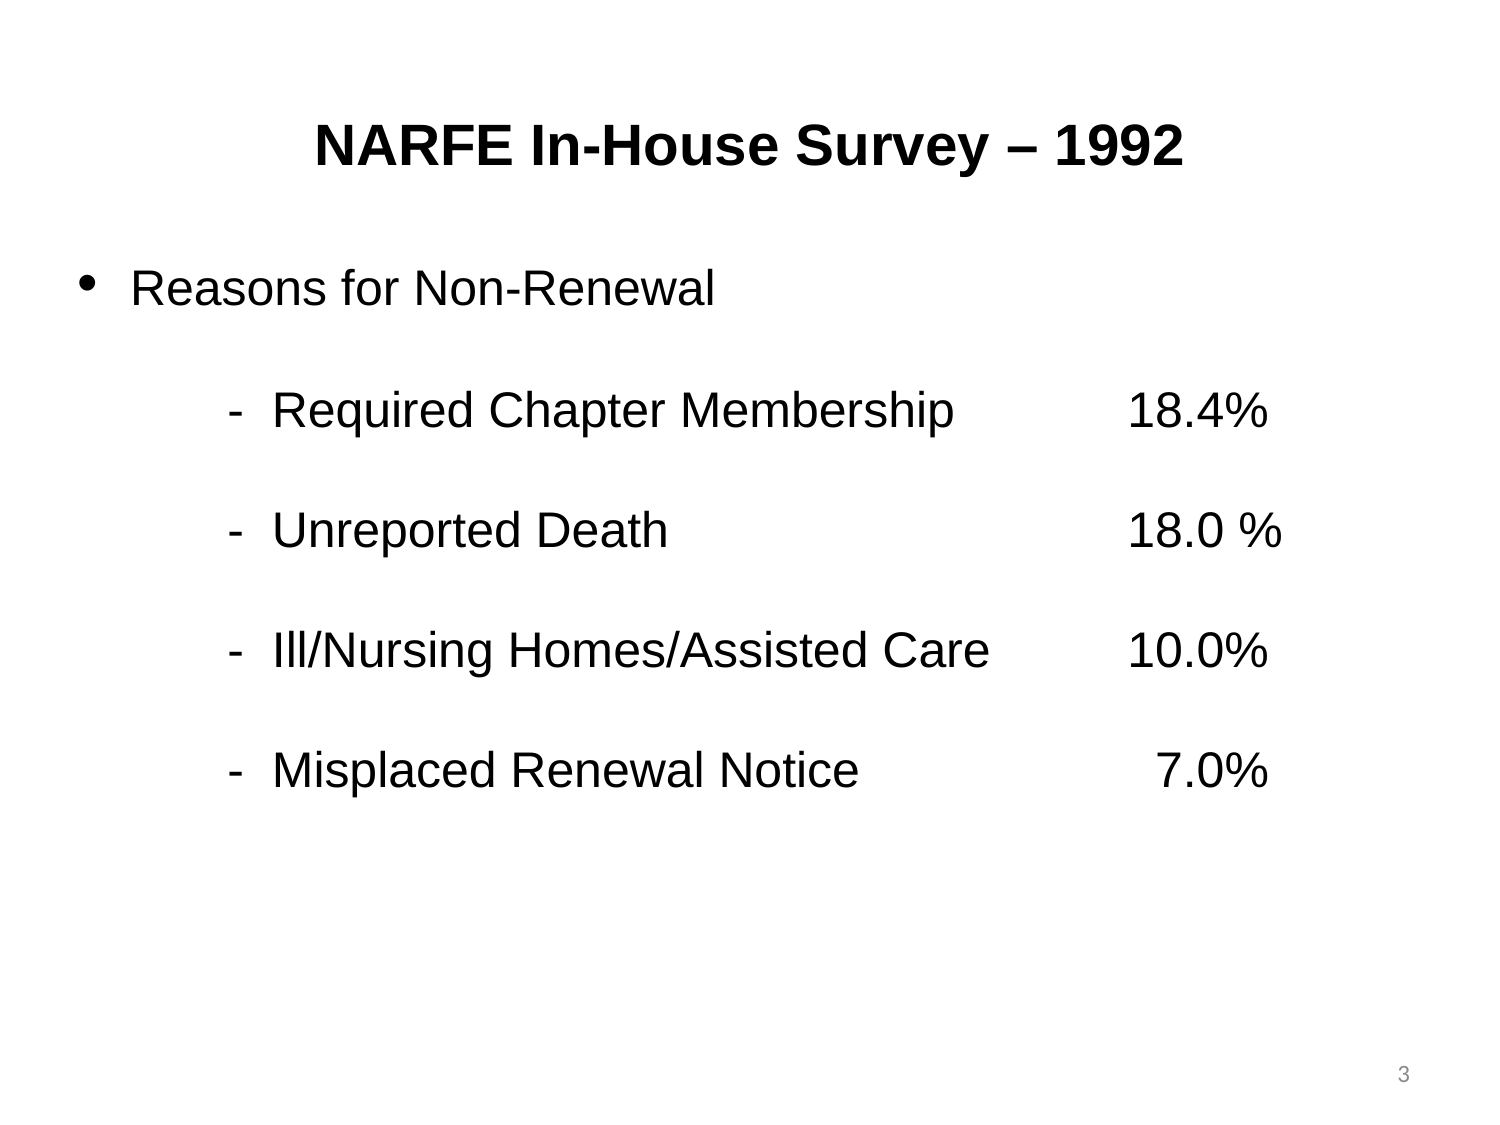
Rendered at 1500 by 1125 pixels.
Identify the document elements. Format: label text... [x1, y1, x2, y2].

text_box NARFE In-House Survey – 1992 Reasons for Non-Renewal - Required Chapter Membership 18.4% - Unreported Death 18.0 % - Ill/Nursing Homes/Assisted Care 10.0% - Misplaced Renewal Notice 7.0% [62, 99, 1438, 995]
slide_number 3 [1074, 1042, 1425, 1103]
